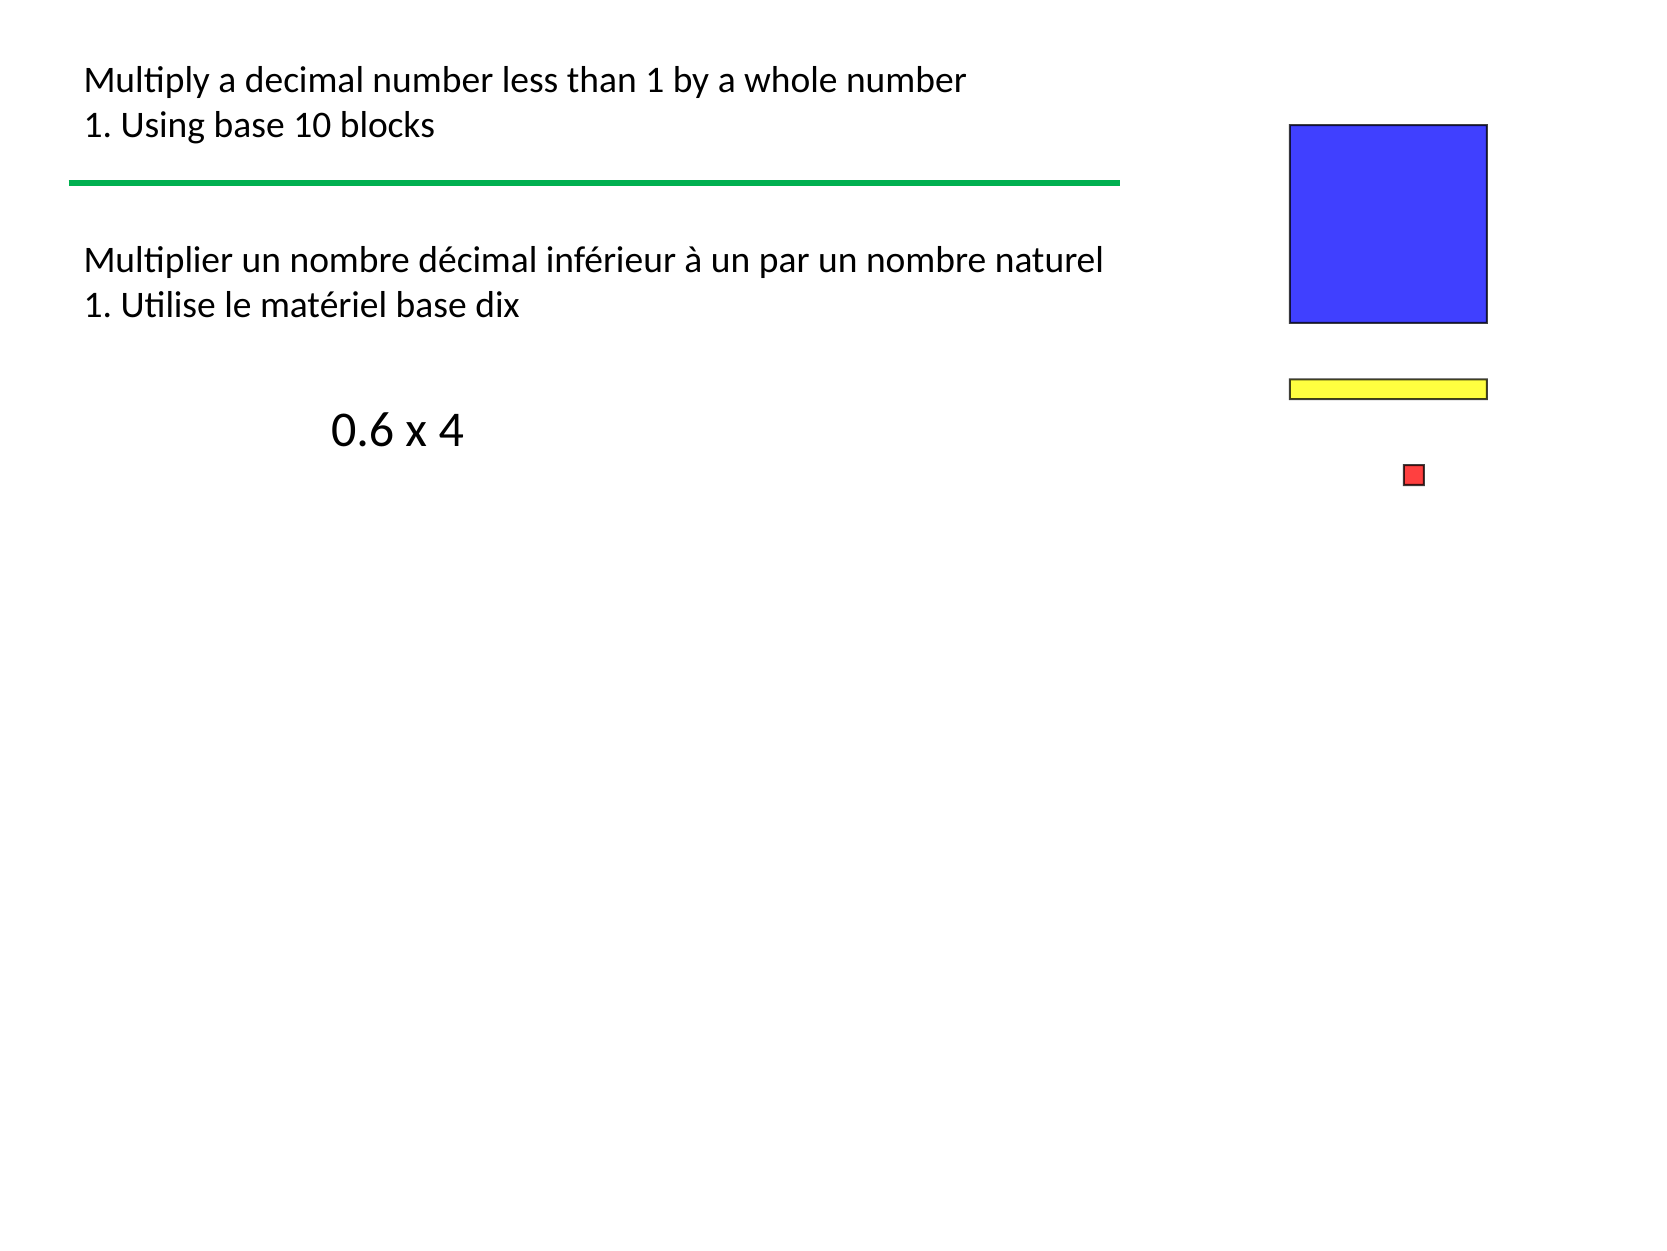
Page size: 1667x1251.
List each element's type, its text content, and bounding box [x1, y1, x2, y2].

text_box [1289, 378, 1488, 400]
text_box 0.6 x 4 [316, 389, 521, 464]
text_box [1289, 124, 1488, 324]
text_box [1403, 464, 1425, 486]
text_box Multiply a decimal number less than 1 by a whole number 1. Using base 10 blocks Multiplier un nombre décimal inférieur à un par un nombre naturel 1. Utilise le matériel base dix [68, 47, 1530, 368]
